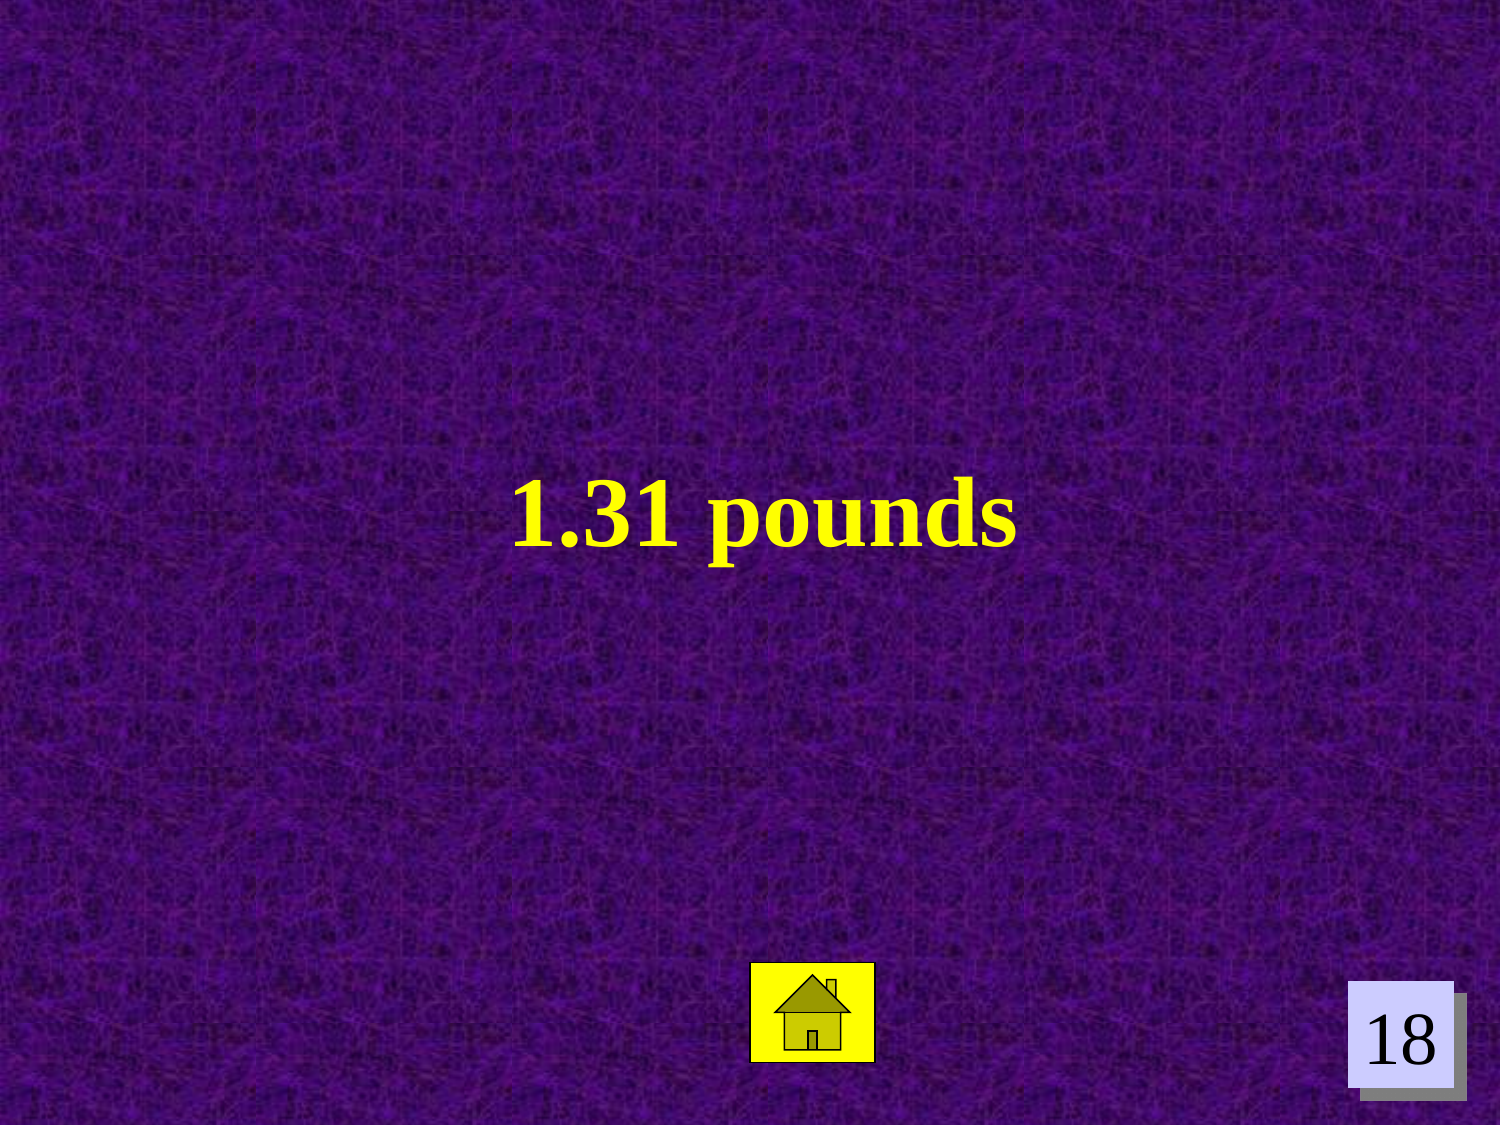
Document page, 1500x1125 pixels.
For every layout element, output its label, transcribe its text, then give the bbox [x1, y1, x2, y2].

text_box 18 [1348, 982, 1454, 1087]
text_box [750, 1013, 876, 1063]
picture [0, 0, 1500, 1125]
title 1.31 pounds [112, 0, 1413, 1013]
